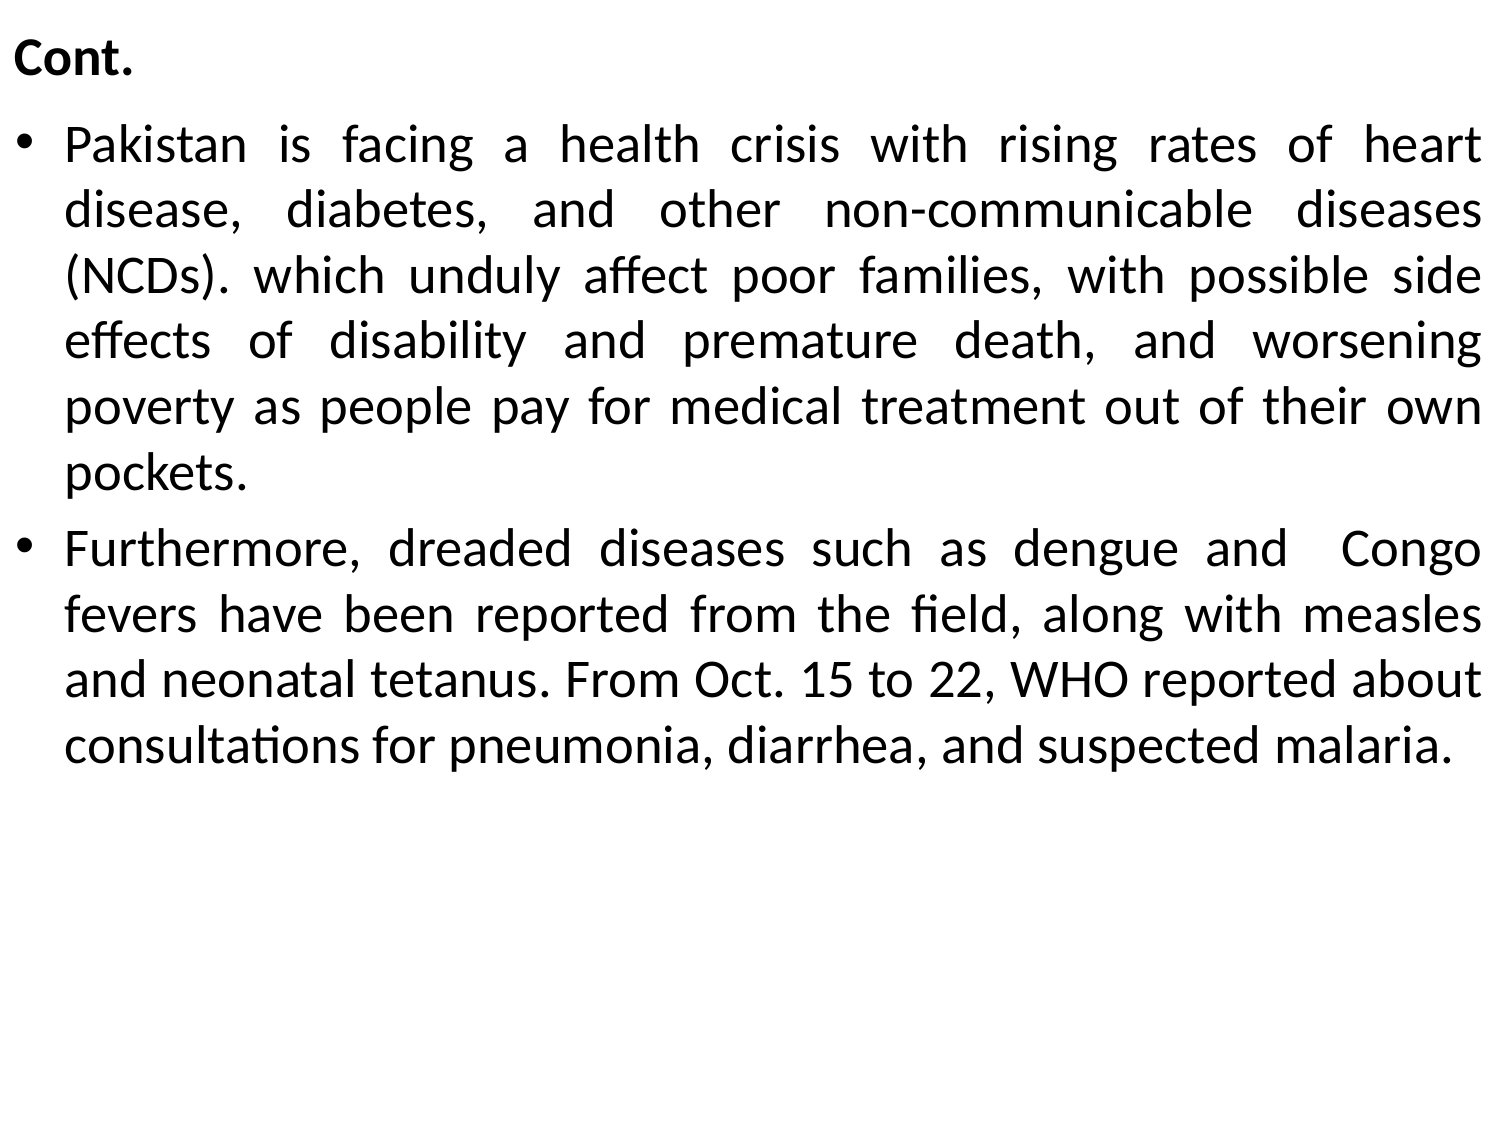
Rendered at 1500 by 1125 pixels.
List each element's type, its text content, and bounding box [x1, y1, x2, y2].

list Pakistan is facing a health crisis with rising rates of heart disease, diabetes, and other non-communicable diseases (NCDs). which unduly affect poor families, with possible side effects of disability and premature death, and worsening poverty as people pay for medical treatment out of their own pockets. Furthermore, dreaded diseases such as dengue and Congo fevers have been reported from the field, along with measles and neonatal tetanus. From Oct. 15 to 22, WHO reported about consultations for pneumonia, diarrhea, and suspected malaria. [0, 99, 1500, 843]
title Cont. [0, 12, 1499, 94]
